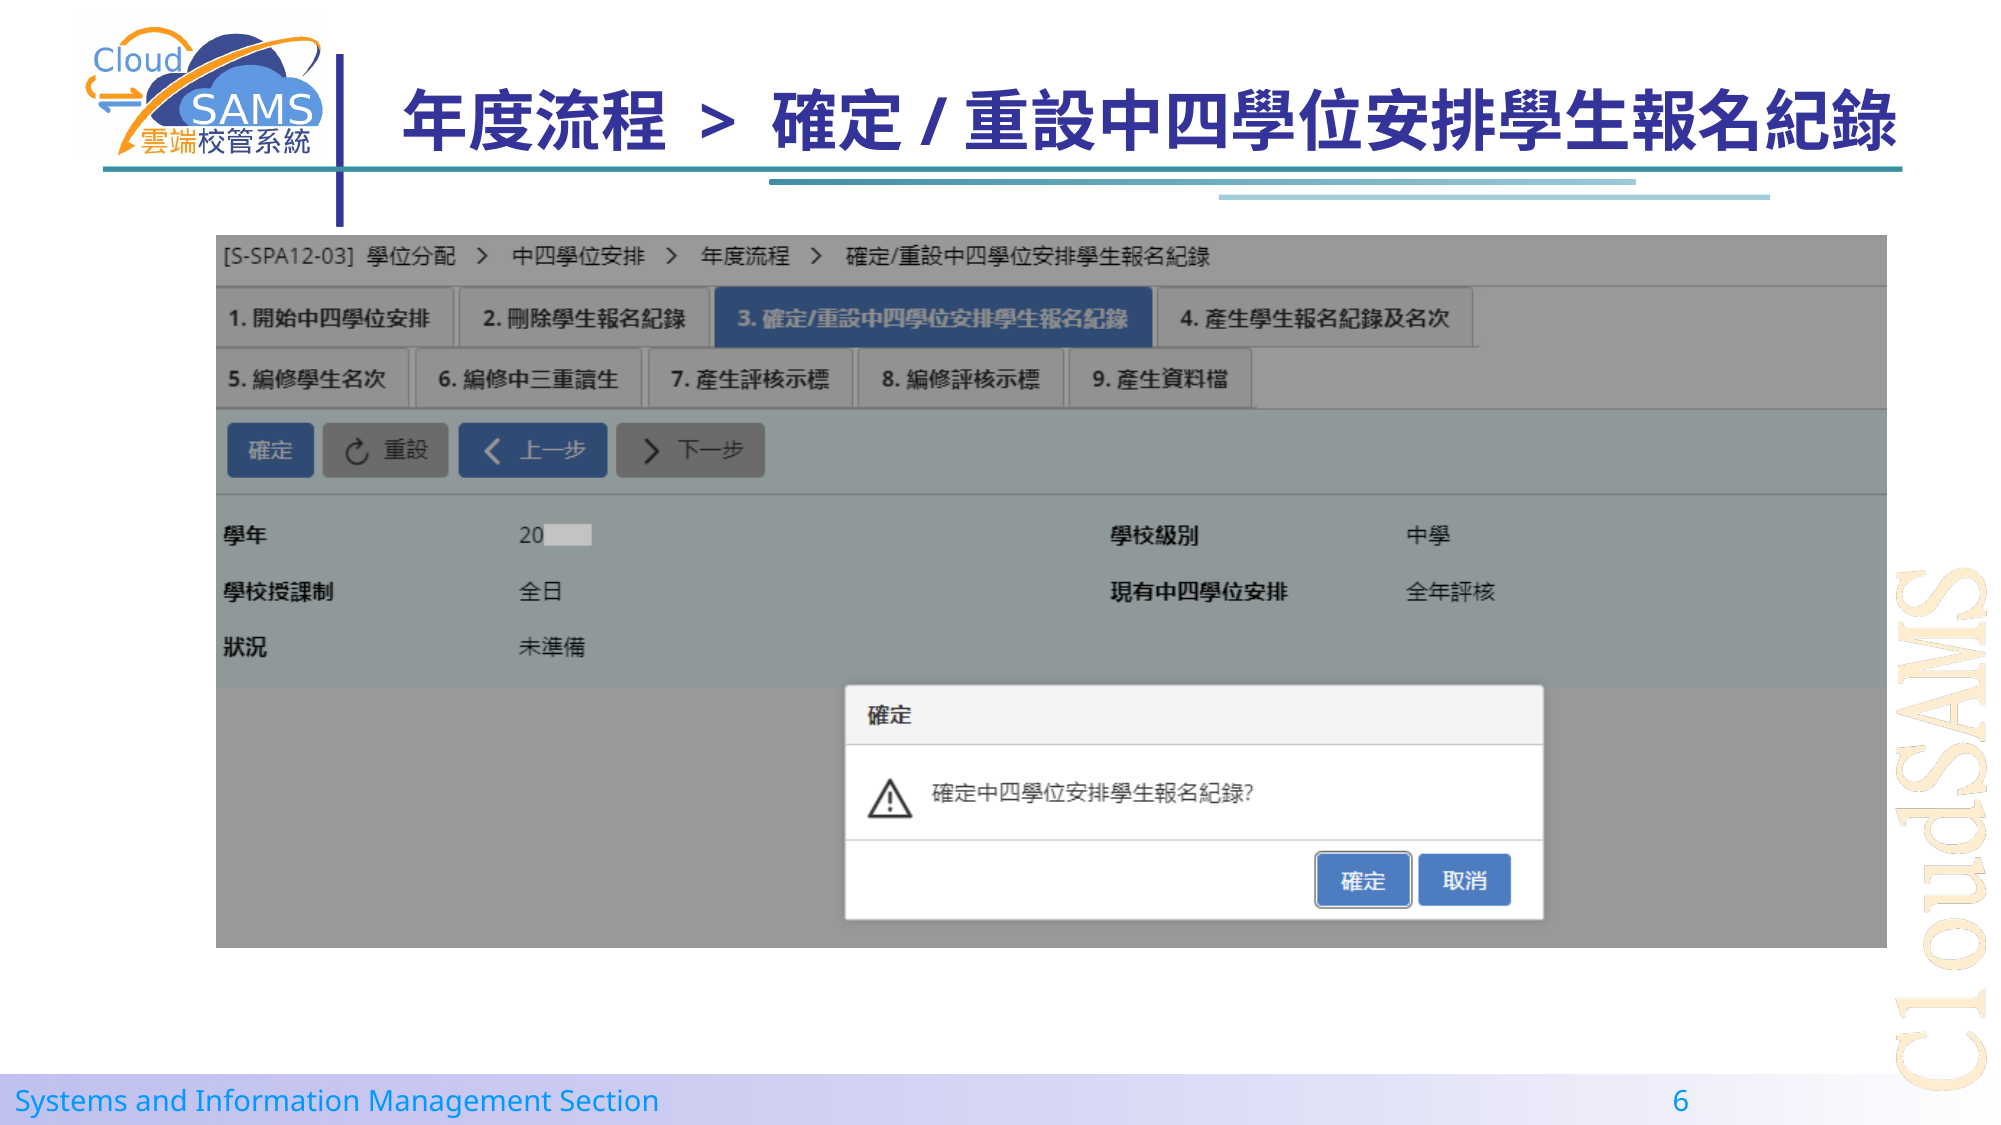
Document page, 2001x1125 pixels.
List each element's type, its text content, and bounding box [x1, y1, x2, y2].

picture [79, 13, 327, 156]
picture [216, 235, 2001, 1125]
title 年度流程 > 確定/重設中四學位安排學生報名紀錄 [386, 41, 1954, 167]
